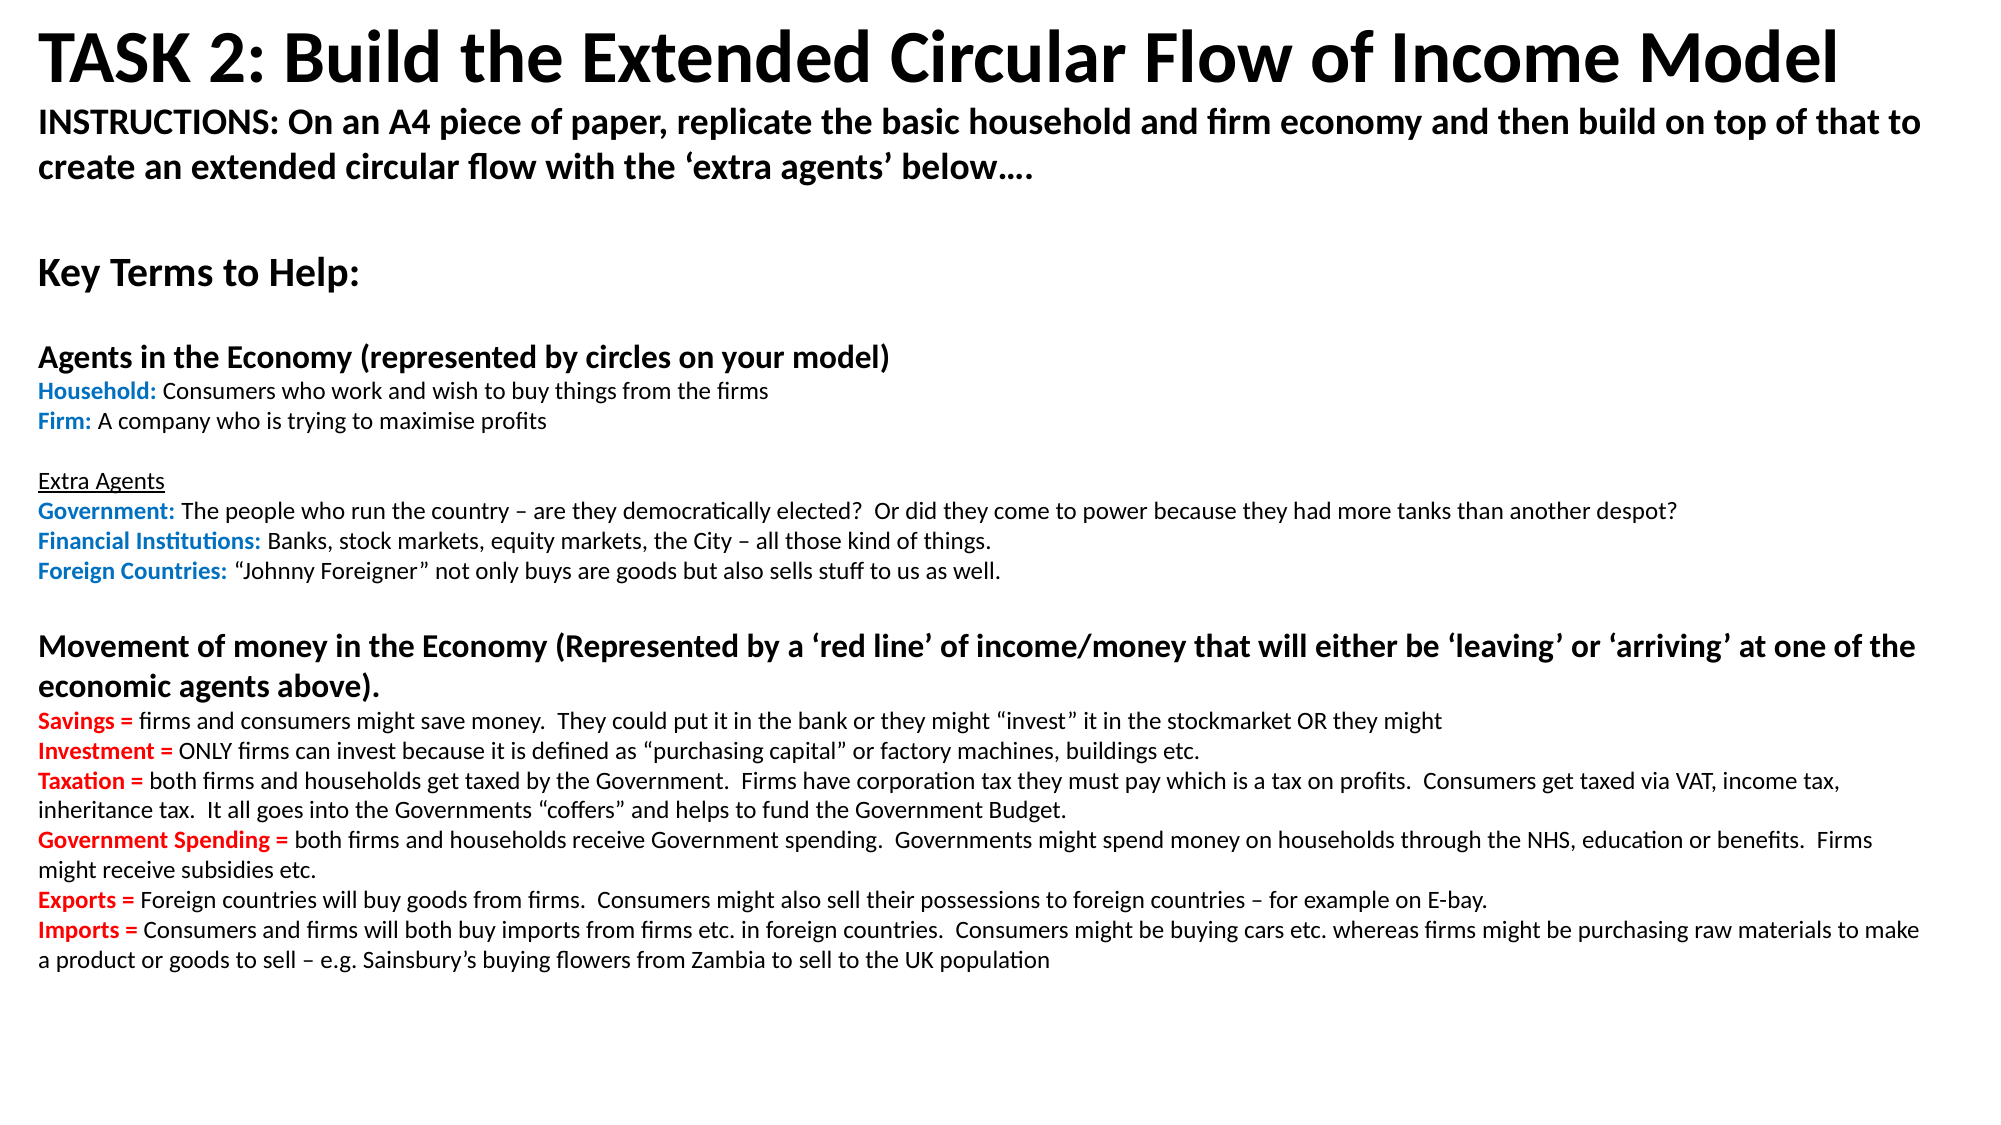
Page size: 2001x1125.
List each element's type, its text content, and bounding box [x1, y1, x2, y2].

text_box Key Terms to Help: Agents in the Economy (represented by circles on your model) Household: Consumers who work and wish to buy things from the firms Firm: A company who is trying to maximise profits Extra Agents Government: The people who run the country – are they democratically elected? Or did they come to power because they had more tanks than another despot? Financial Institutions: Banks, stock markets, equity markets, the City – all those kind of things. Foreign Countries: “Johnny Foreigner” not only buys are goods but also sells stuff to us as well. Movement of money in the Economy (Represented by a ‘red line’ of income/money that will either be ‘leaving’ or ‘arriving’ at one of the economic agents above). Savings = firms and consumers might save money. They could put it in the bank or they might “invest” it in the stockmarket OR they might Investment = ONLY firms can invest because it is defined as “purchasing capital” or factory machines, buildings etc. Taxation = both firms and households get taxed by the Government. Firms have corporation tax they must pay which is a tax on profits. Consumers get taxed via VAT, income tax, inheritance tax. It all goes into the Governments “coffers” and helps to fund the Government Budget. Government Spending = both firms and households receive Government spending. Governments might spend money on households through the NHS, education or benefits. Firms might receive subsidies etc. Exports = Foreign countries will buy goods from firms. Consumers might also sell their possessions to foreign countries – for example on E-bay. Imports = Consumers and firms will both buy imports from firms etc. in foreign countries. Consumers might be buying cars etc. whereas firms might be purchasing raw materials to make a product or goods to sell – e.g. Sainsbury’s buying flowers from Zambia to sell to the UK population [23, 237, 1944, 982]
text_box TASK 2: Build the Extended Circular Flow of Income Model INSTRUCTIONS: On an A4 piece of paper, replicate the basic household and firm economy and then build on top of that to create an extended circular flow with the ‘extra agents’ below…. [23, 0, 1970, 195]
